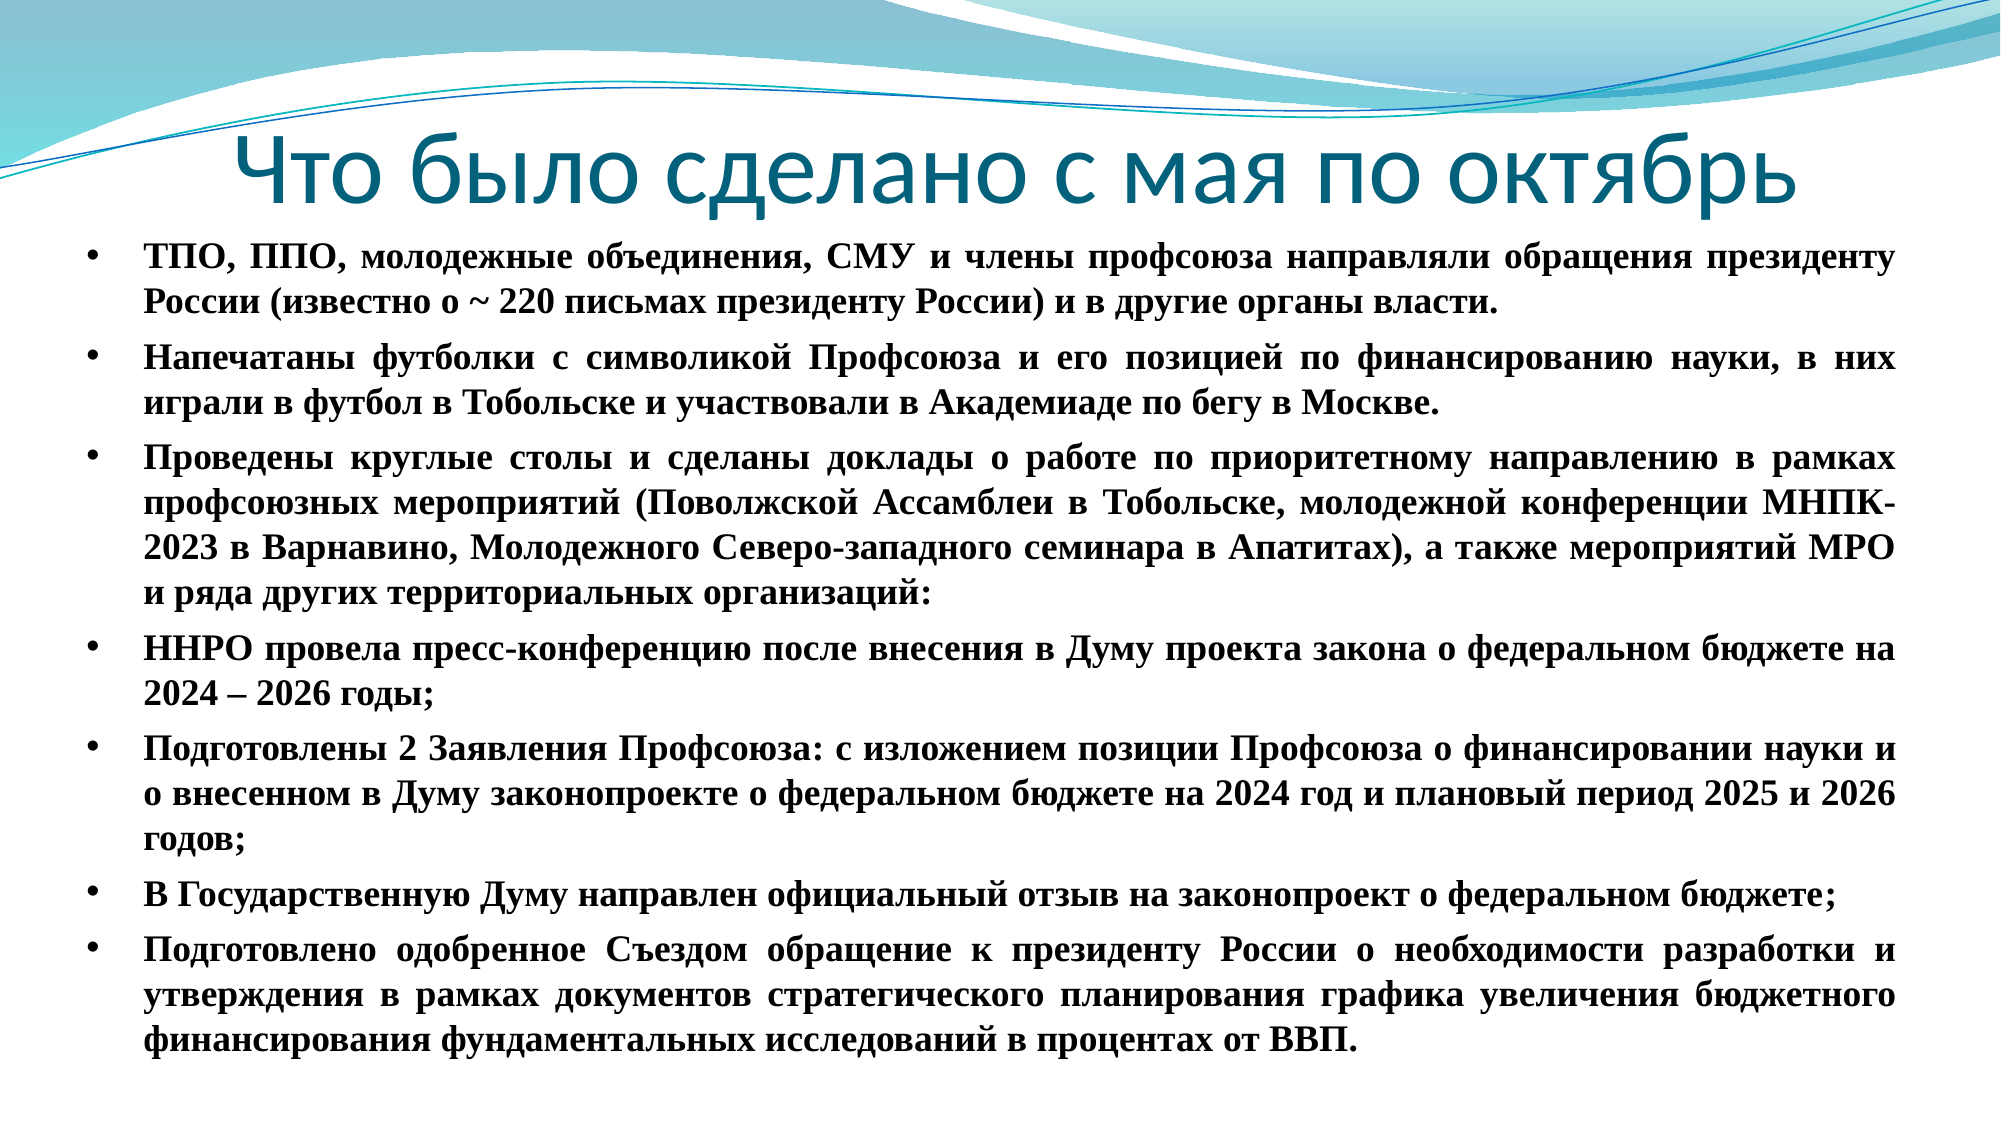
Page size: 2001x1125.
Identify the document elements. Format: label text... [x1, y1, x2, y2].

list ТПО, ППО, молодежные объединения, СМУ и члены профсоюза направляли обращения президенту России (известно о ~ 220 письмах президенту России) и в другие органы власти. Напечатаны футболки с символикой Профсоюза и его позицией по финансированию науки, в них играли в футбол в Тобольске и участвовали в Академиаде по бегу в Москве. Проведены круглые столы и сделаны доклады о работе по приоритетному направлению в рамках профсоюзных мероприятий (Поволжской Ассамблеи в Тобольске, молодежной конференции МНПК-2023 в Варнавино, Молодежного Северо-западного семинара в Апатитах), а также мероприятий МРО и ряда других территориальных организаций: ННРО провела пресс-конференцию после внесения в Думу проекта закона о федеральном бюджете на 2024 – 2026 годы; Подготовлены 2 Заявления Профсоюза: с изложением позиции Профсоюза о финансировании науки и о внесенном в Думу законопроекте о федеральном бюджете на 2024 год и плановый период 2025 и 2026 годов; В Государственную Думу направлен официальный отзыв на законопроект о федеральном бюджете; Подготовлено одобренное Съездом обращение к президенту России о необходимости разработки и утверждения в рамках документов стратегического планирования графика увеличения бюджетного финансирования фундаментальных исследований в процентах от ВВП. [71, 224, 1913, 1065]
title Что было сделано с мая по октябрь [71, 81, 1961, 225]
